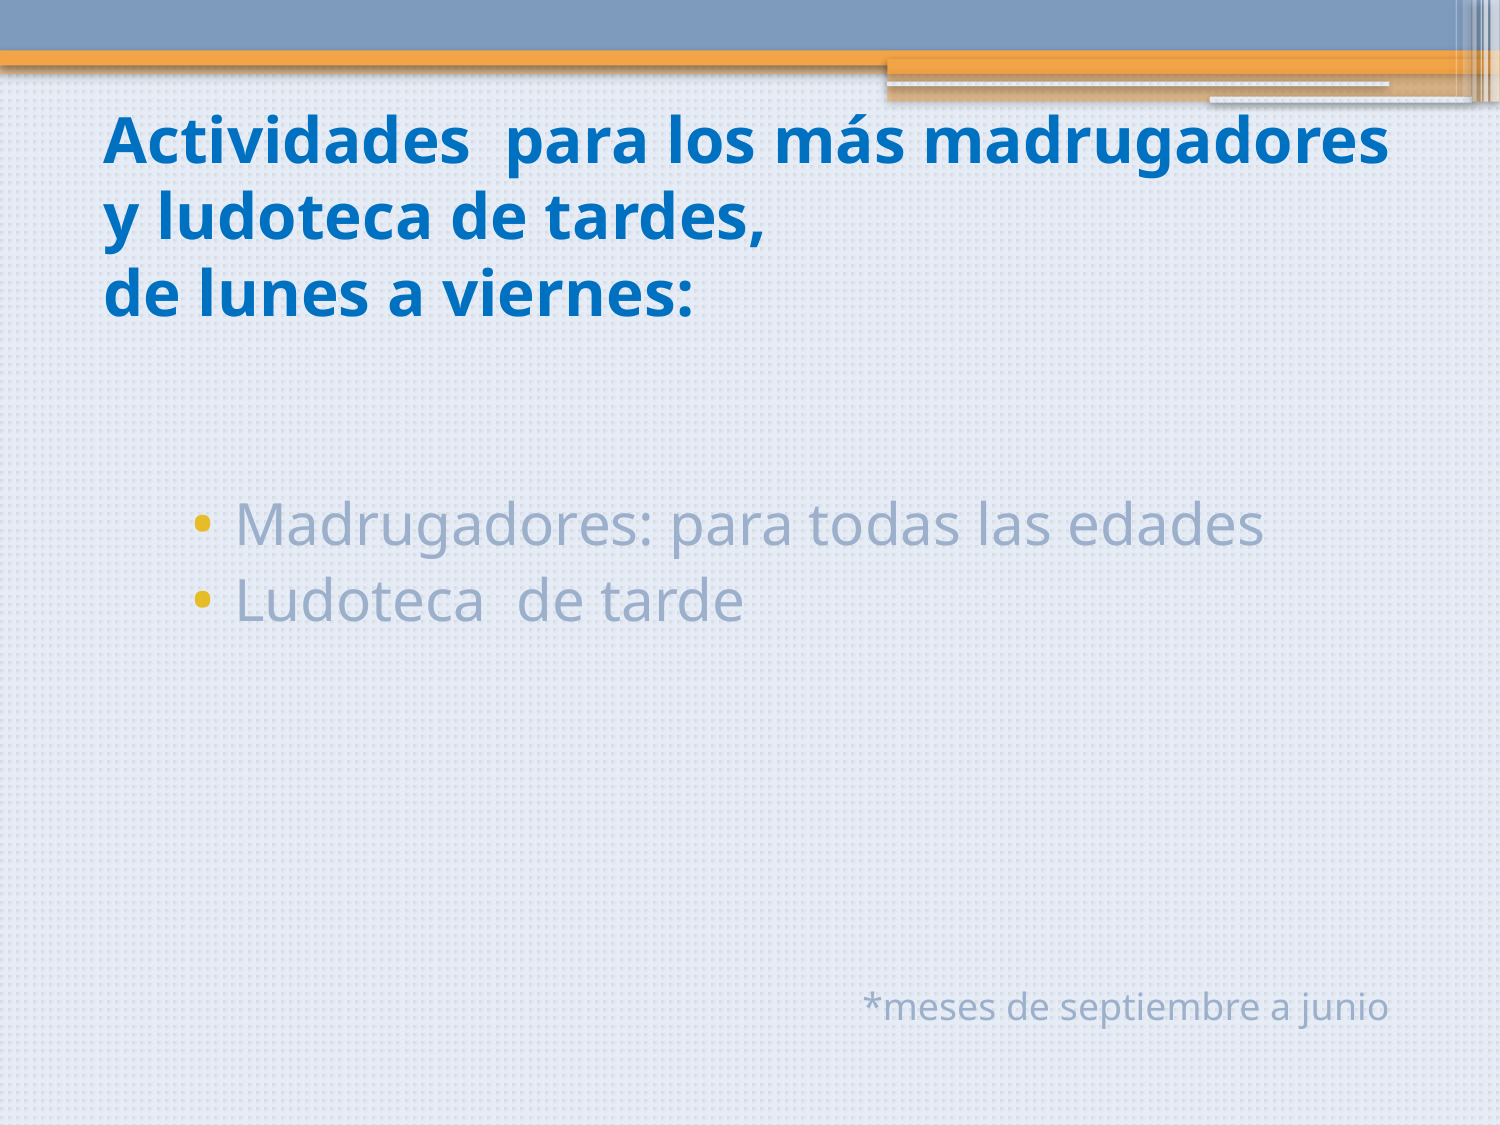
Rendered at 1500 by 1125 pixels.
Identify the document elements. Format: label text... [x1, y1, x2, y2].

title Actividades para los más madrugadores y ludoteca de tardes, de lunes a viernes: [88, 90, 1425, 339]
text_box *meses de septiembre a junio [829, 975, 1406, 1036]
list Madrugadores: para todas las edades Ludoteca de tarde [159, 479, 1427, 929]
